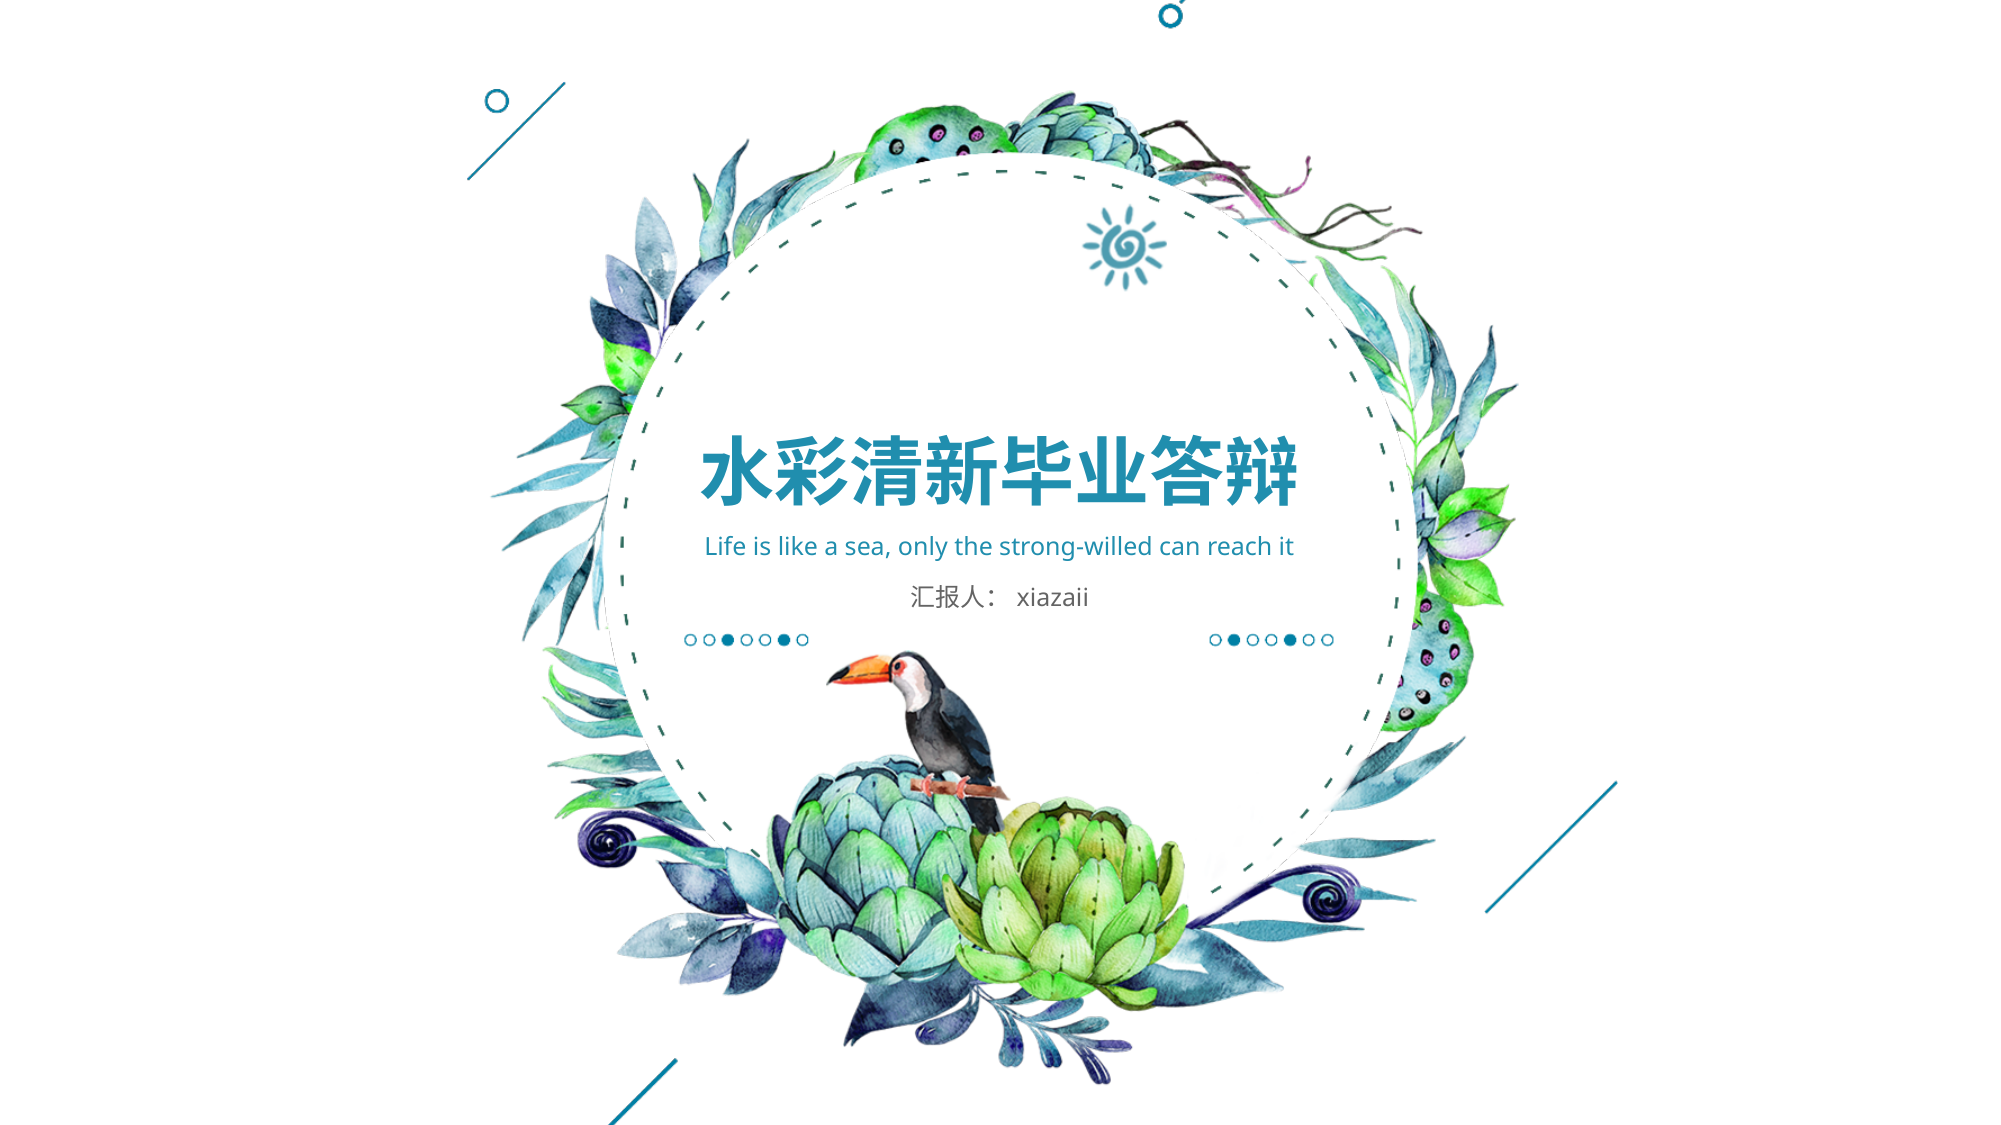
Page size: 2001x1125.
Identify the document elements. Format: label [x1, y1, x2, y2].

picture [382, 0, 1618, 1125]
